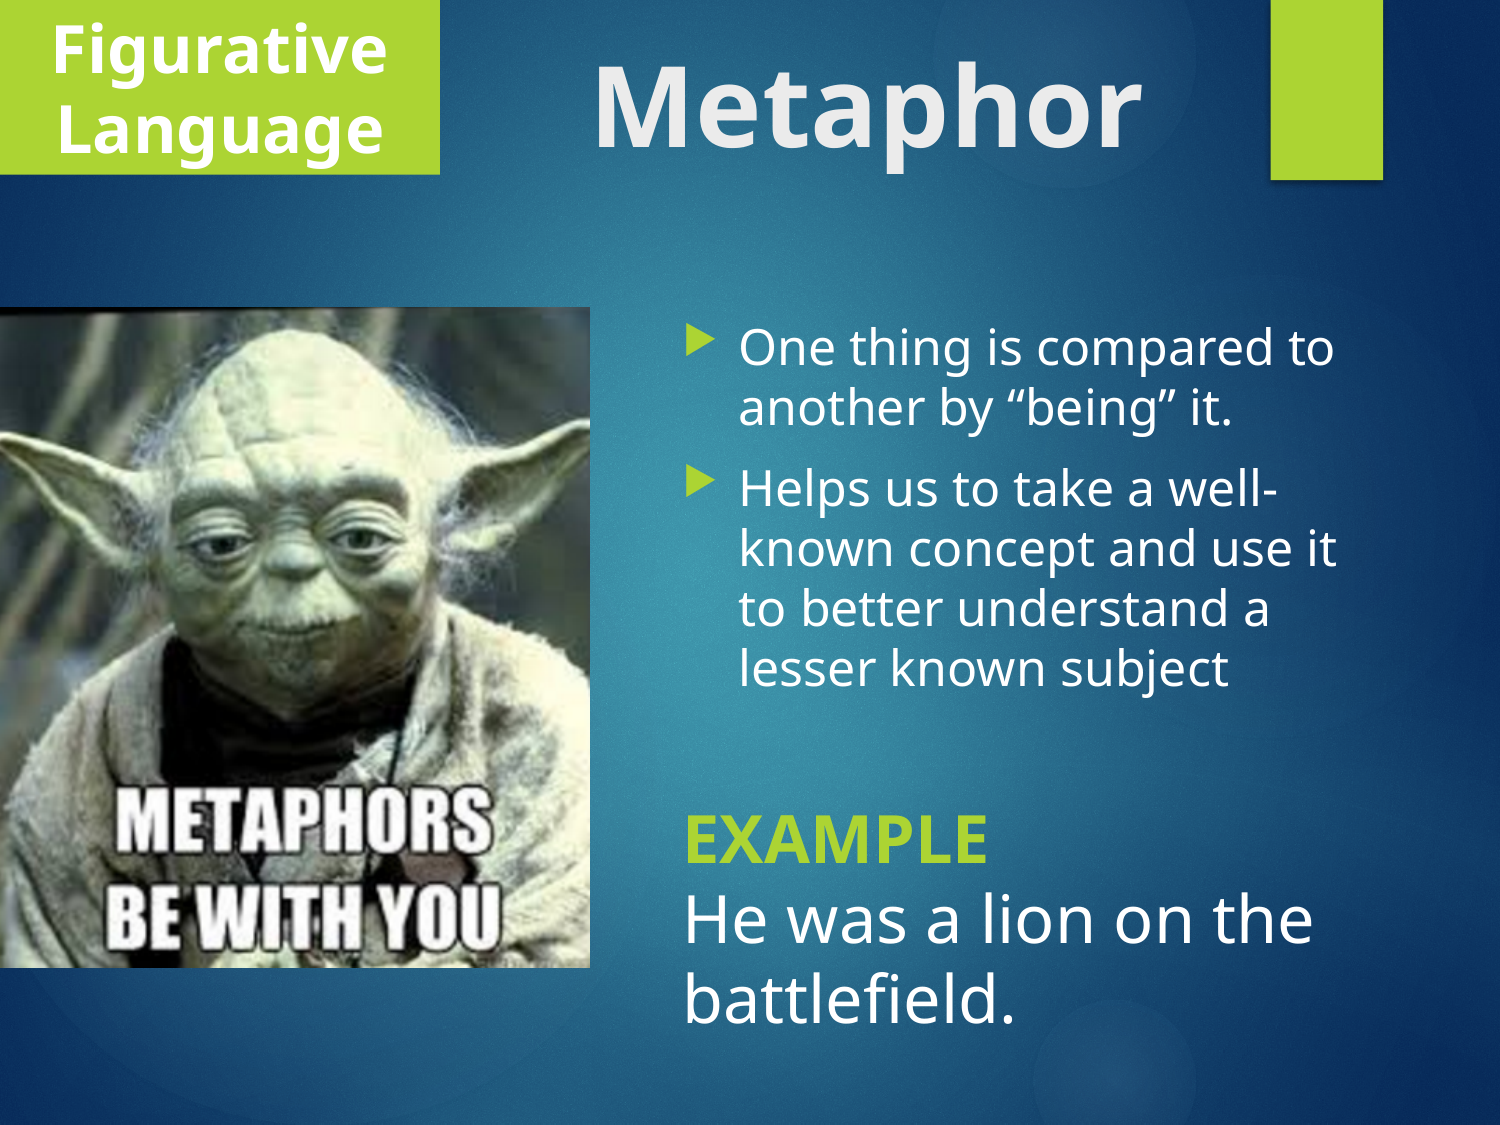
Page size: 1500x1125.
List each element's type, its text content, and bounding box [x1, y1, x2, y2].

text_box Figurative Language [0, 0, 440, 175]
picture [0, 307, 590, 968]
list One thing is compared to another by “being” it. Helps us to take a well-known concept and use it to better understand a lesser known subject [667, 307, 1403, 996]
text_box EXAMPLE He was a lion on the battlefield. [667, 789, 1373, 1045]
title Metaphor [574, 26, 1500, 257]
